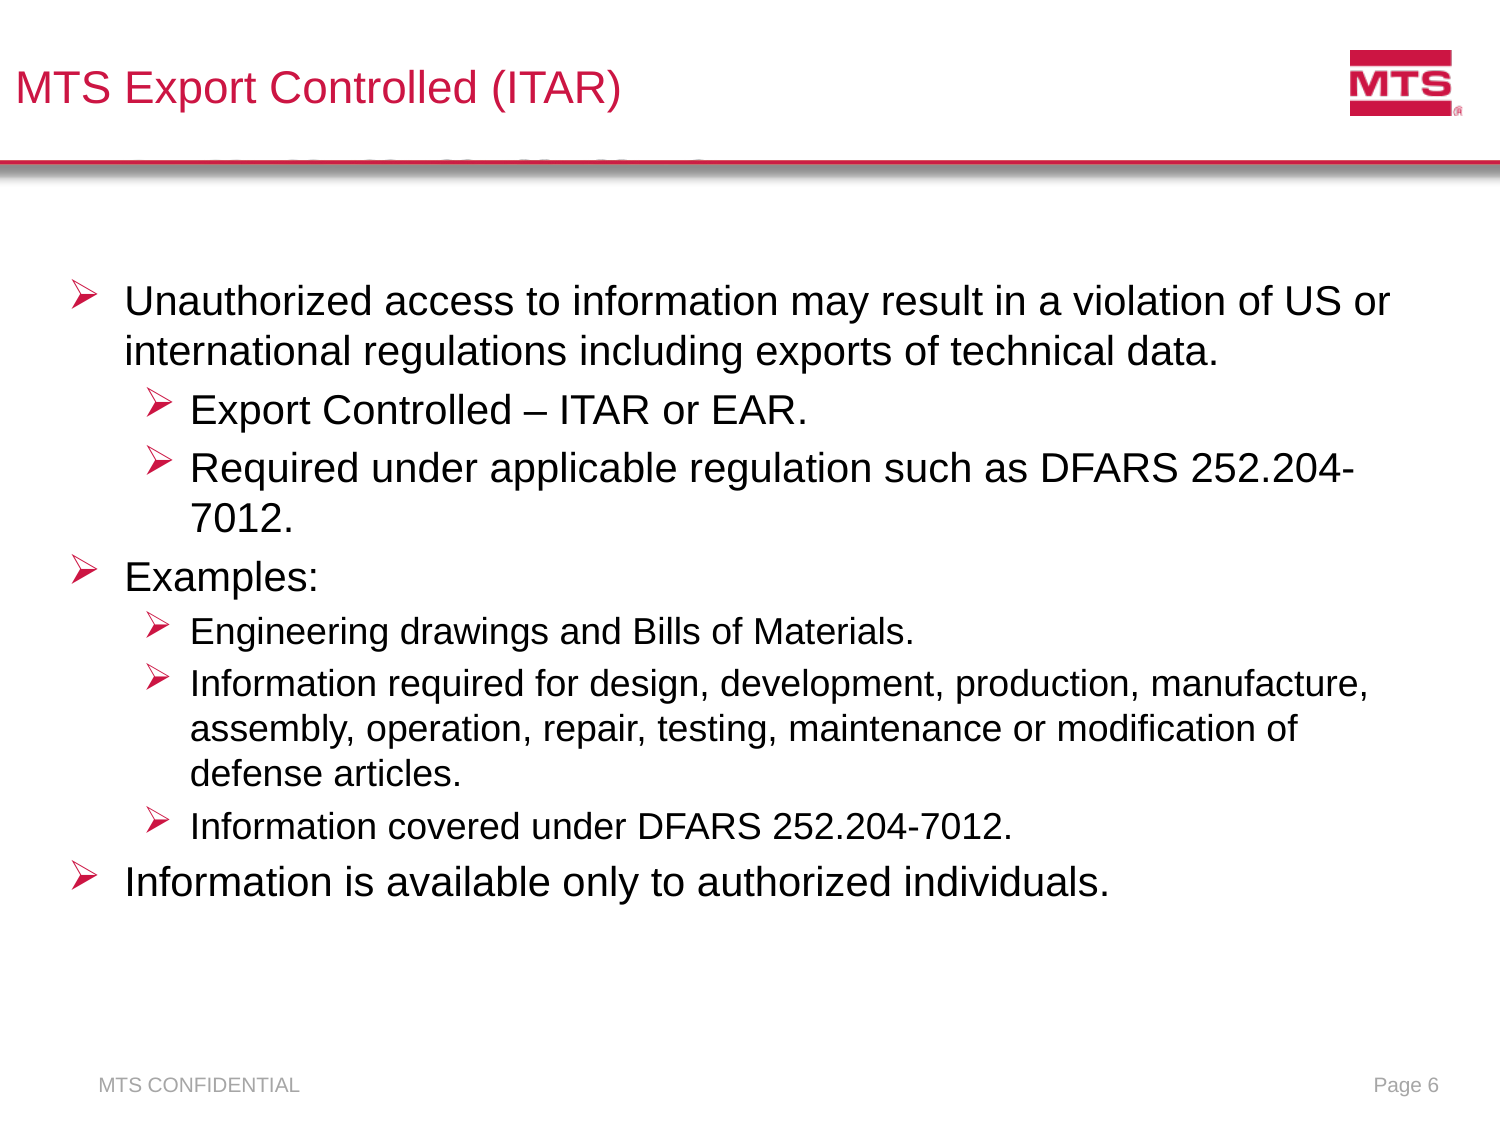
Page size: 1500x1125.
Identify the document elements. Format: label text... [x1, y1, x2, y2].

list Unauthorized access to information may result in a violation of US or international regulations including exports of technical data. Export Controlled – ITAR or EAR. Required under applicable regulation such as DFARS 252.204-7012. Examples: Engineering drawings and Bills of Materials. Information required for design, development, production, manufacture, assembly, operation, repair, testing, maintenance or modification of defense articles. Information covered under DFARS 252.204-7012. Information is available only to authorized individuals. [53, 266, 372, 1019]
list Unauthorized access to information may result in a violation of US or international regulations including exports of technical data. Export Controlled – ITAR or EAR. Required under applicable regulation such as DFARS 252.204-7012. Examples: Engineering drawings and Bills of Materials. Information required for design, development, production, manufacture, assembly, operation, repair, testing, maintenance or modification of defense articles. Information covered under DFARS 252.204-7012. Information is available only to authorized individuals. [545, 266, 1447, 1019]
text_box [379, 0, 538, 1125]
title MTS Export Controlled (ITAR) [545, 29, 1340, 142]
title MTS Export Controlled (ITAR) [0, 29, 372, 142]
picture [0, 159, 379, 188]
picture [538, 159, 1500, 188]
